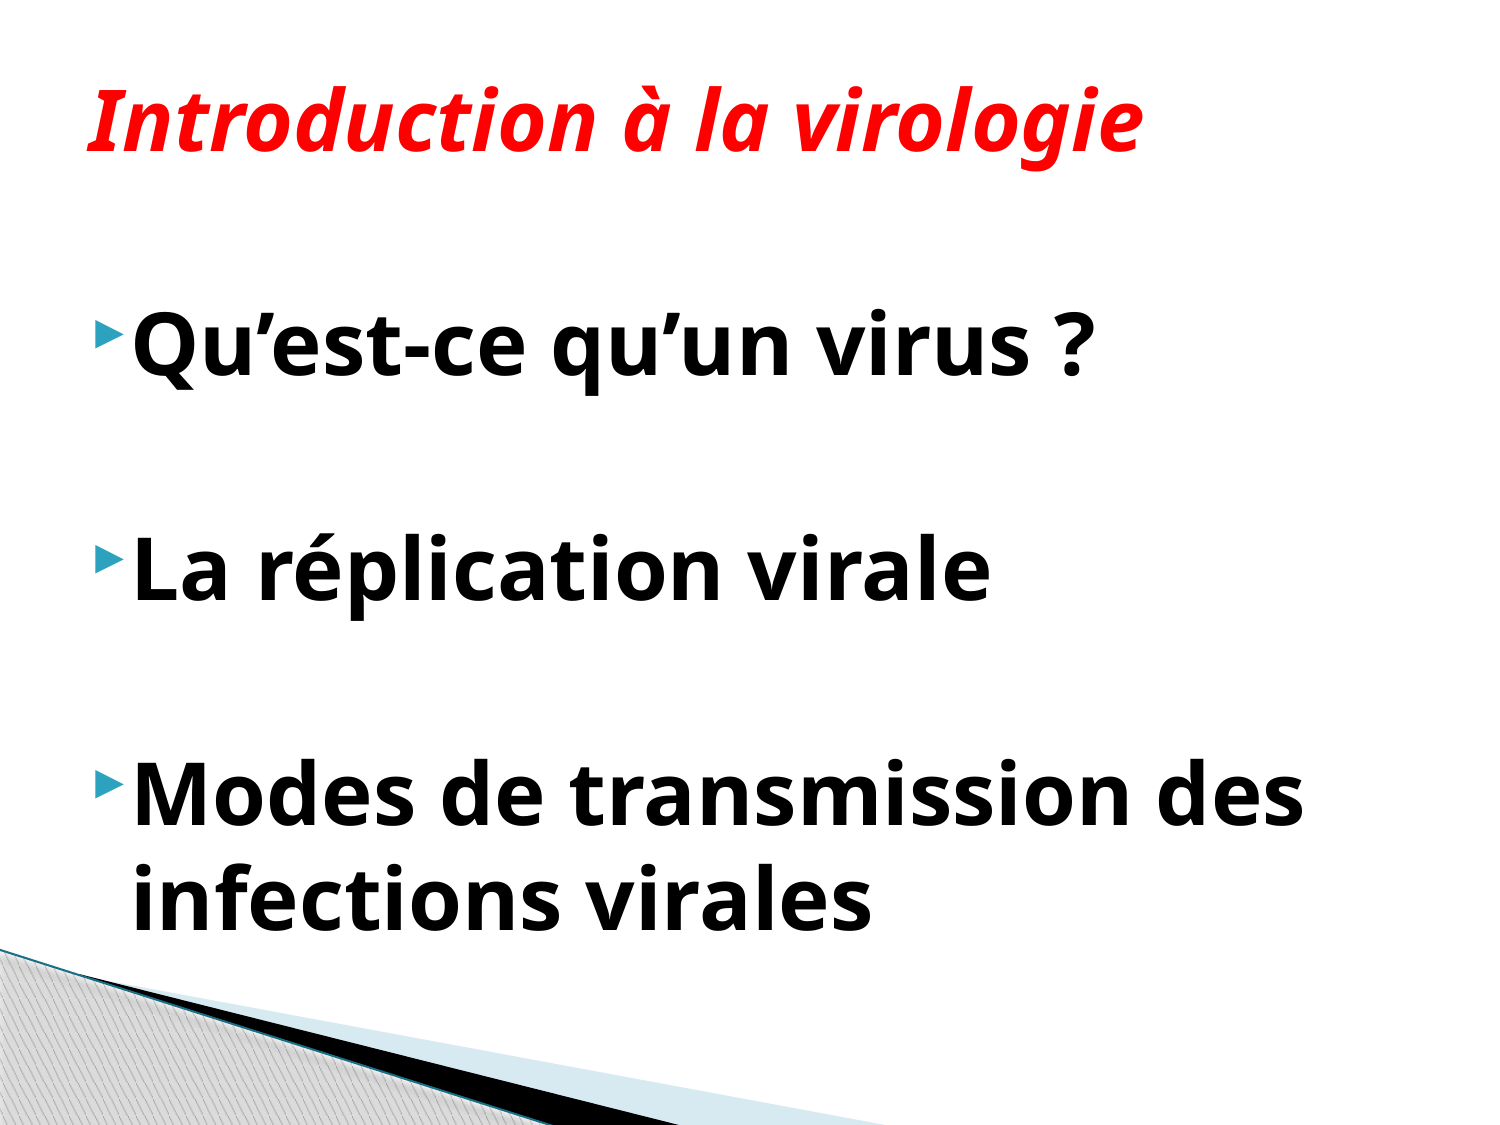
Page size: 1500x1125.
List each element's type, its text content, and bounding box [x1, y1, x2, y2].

title Introduction à la virologie [75, 23, 1425, 211]
list Qu’est-ce qu’un virus ? La réplication virale Modes de transmission des infections virales [58, 281, 1447, 957]
